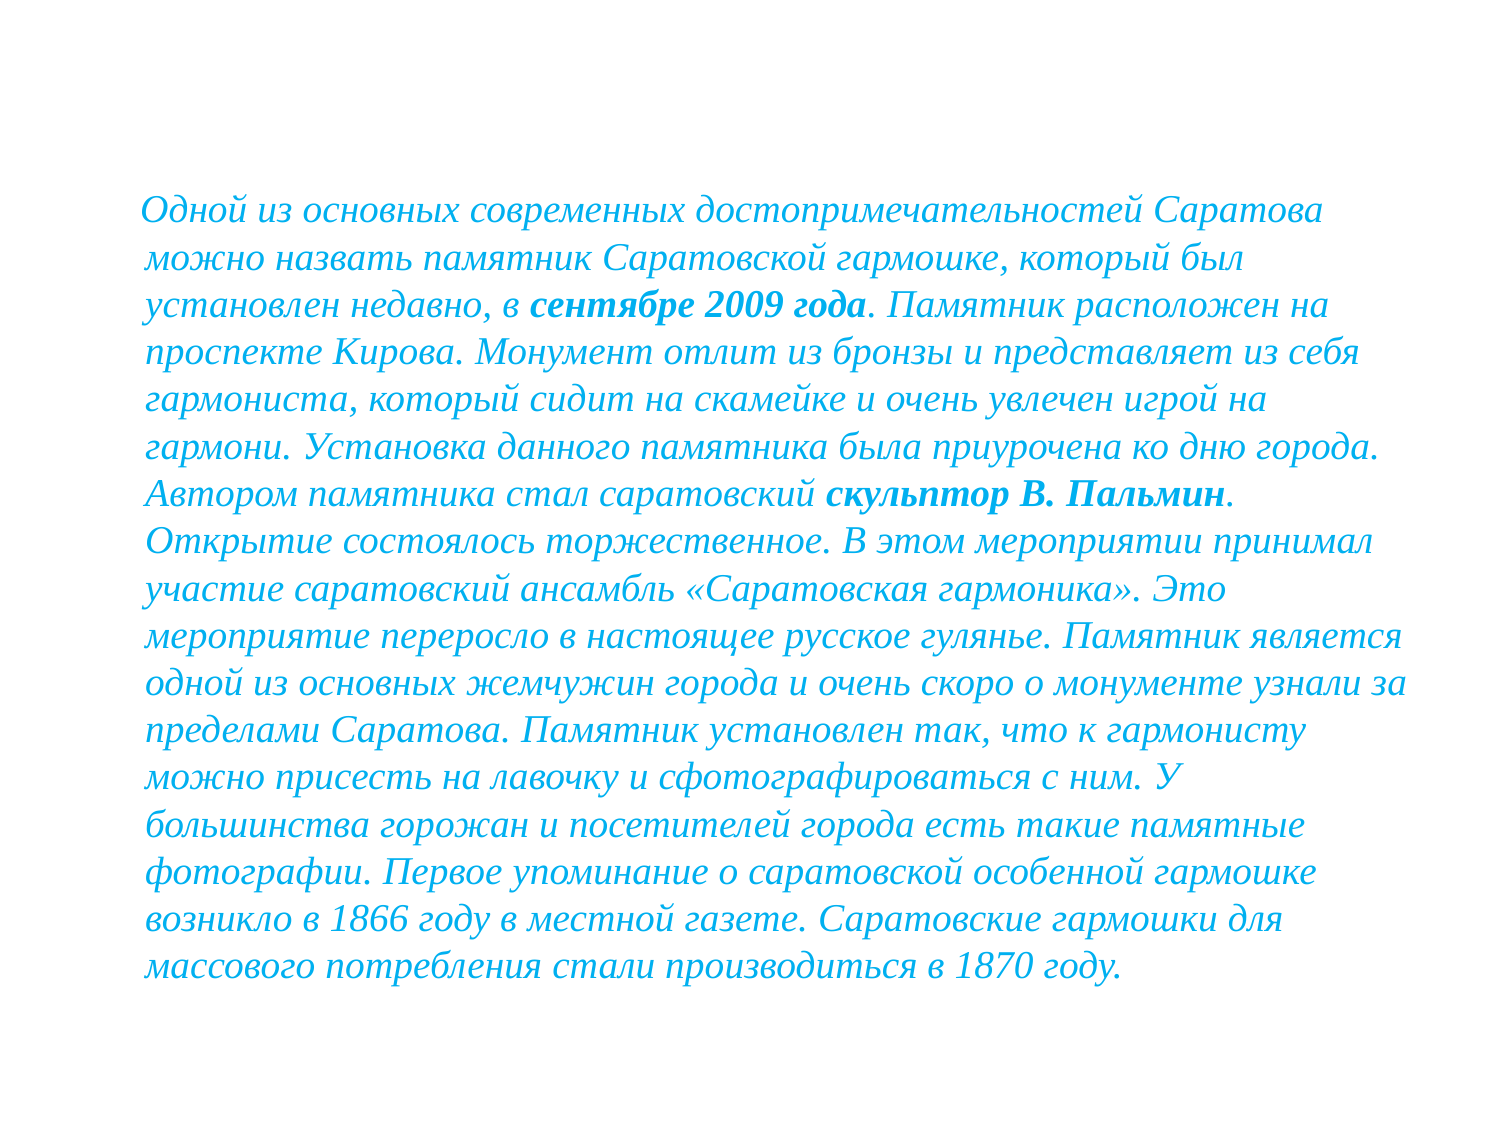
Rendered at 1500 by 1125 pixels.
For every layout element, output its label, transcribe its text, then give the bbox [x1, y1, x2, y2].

list Одной из основных современных достопримечательностей Саратова можно назвать памятник Саратовской гармошке, который был установлен недавно, в сентябре 2009 года. Памятник расположен на проспекте Кирова. Монумент отлит из бронзы и представляет из себя гармониста, который сидит на скамейке и очень увлечен игрой на гармони. Установка данного памятника была приурочена ко дню города. Автором памятника стал саратовский скульптор В. Пальмин. Открытие состоялось торжественное. В этом мероприятии принимал участие саратовский ансамбль «Саратовская гармоника». Это мероприятие переросло в настоящее русское гулянье. Памятник является одной из основных жемчужин города и очень скоро о монументе узнали за пределами Саратова. Памятник установлен так, что к гармонисту можно присесть на лавочку и сфотографироваться с ним. У большинства горожан и посетителей города есть такие памятные фотографии. Первое упоминание о саратовской особенной гармошке возникло в 1866 году в местной газете. Саратовские гармошки для массового потребления стали производиться в 1870 году. [75, 125, 1425, 1005]
